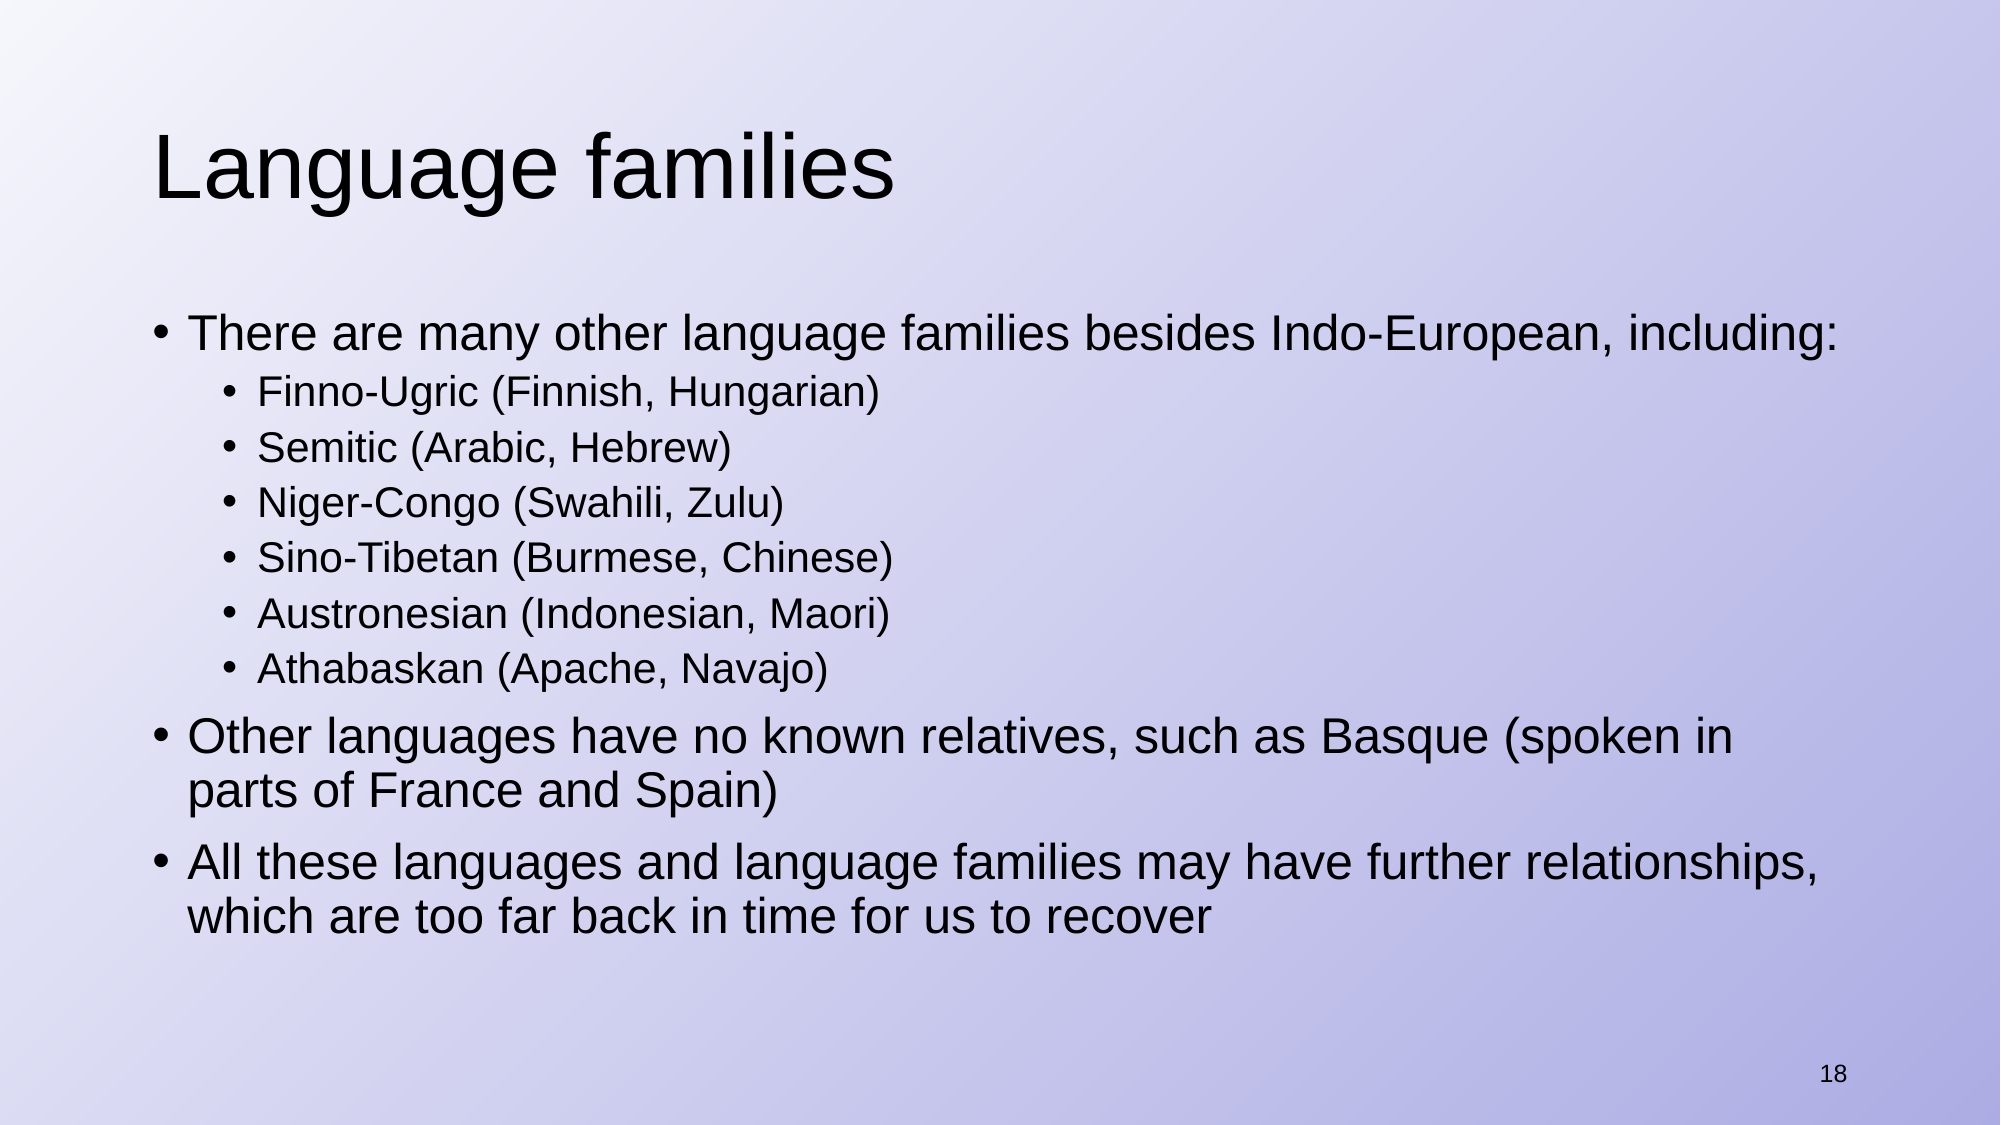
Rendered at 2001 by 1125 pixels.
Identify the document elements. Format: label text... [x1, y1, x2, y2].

slide_number 18 [1412, 1042, 1863, 1103]
title Language families [137, 59, 1863, 278]
list There are many other language families besides Indo-European, including: Finno-Ugric (Finnish, Hungarian) Semitic (Arabic, Hebrew) Niger-Congo (Swahili, Zulu) Sino-Tibetan (Burmese, Chinese) Austronesian (Indonesian, Maori) Athabaskan (Apache, Navajo) Other languages have no known relatives, such as Basque (spoken in parts of France and Spain) All these languages and language families may have further relationships, which are too far back in time for us to recover [137, 299, 1863, 1014]
